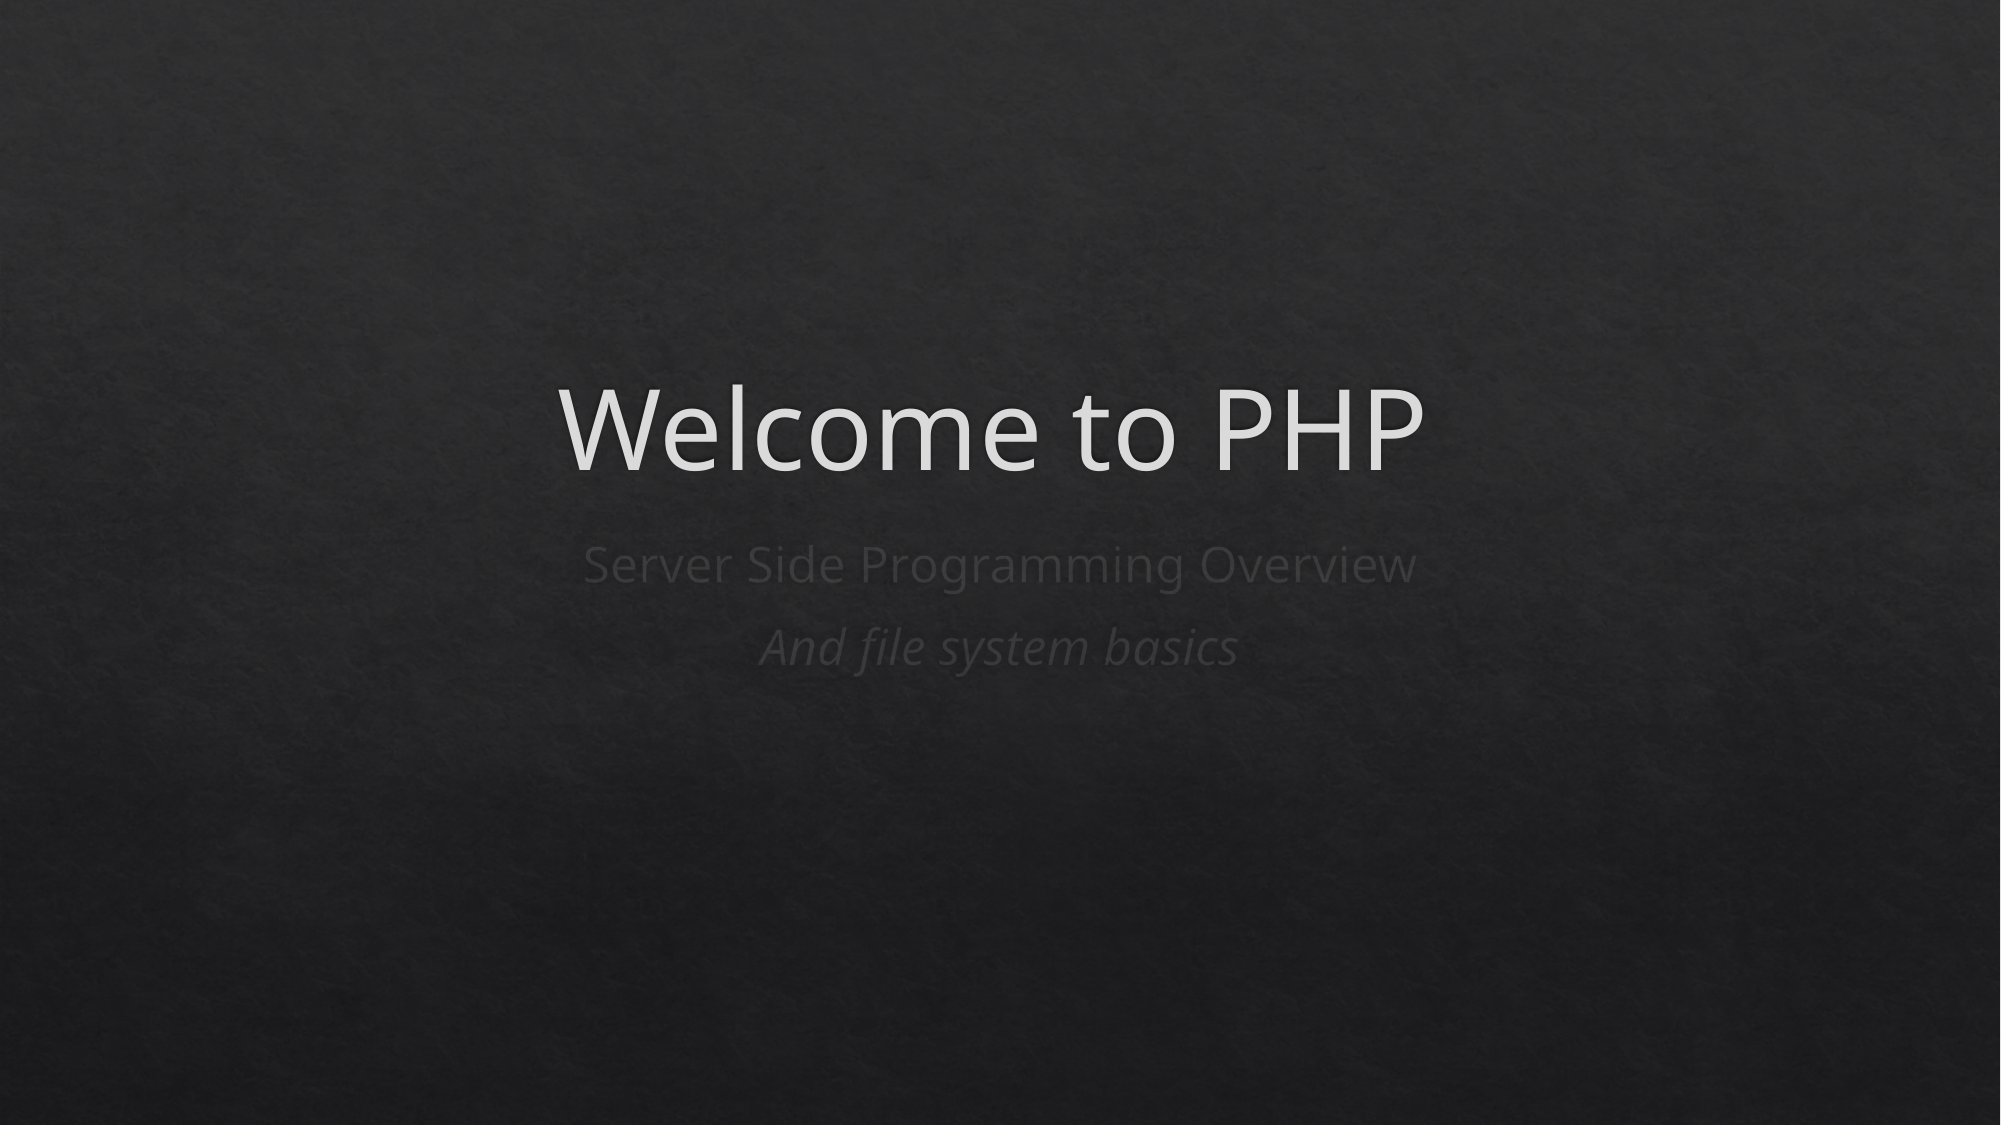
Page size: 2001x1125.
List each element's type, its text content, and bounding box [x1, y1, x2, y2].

subtitle Server Side Programming Overview And file system basics [474, 525, 1525, 813]
title Welcome to PHP [412, 200, 1574, 500]
